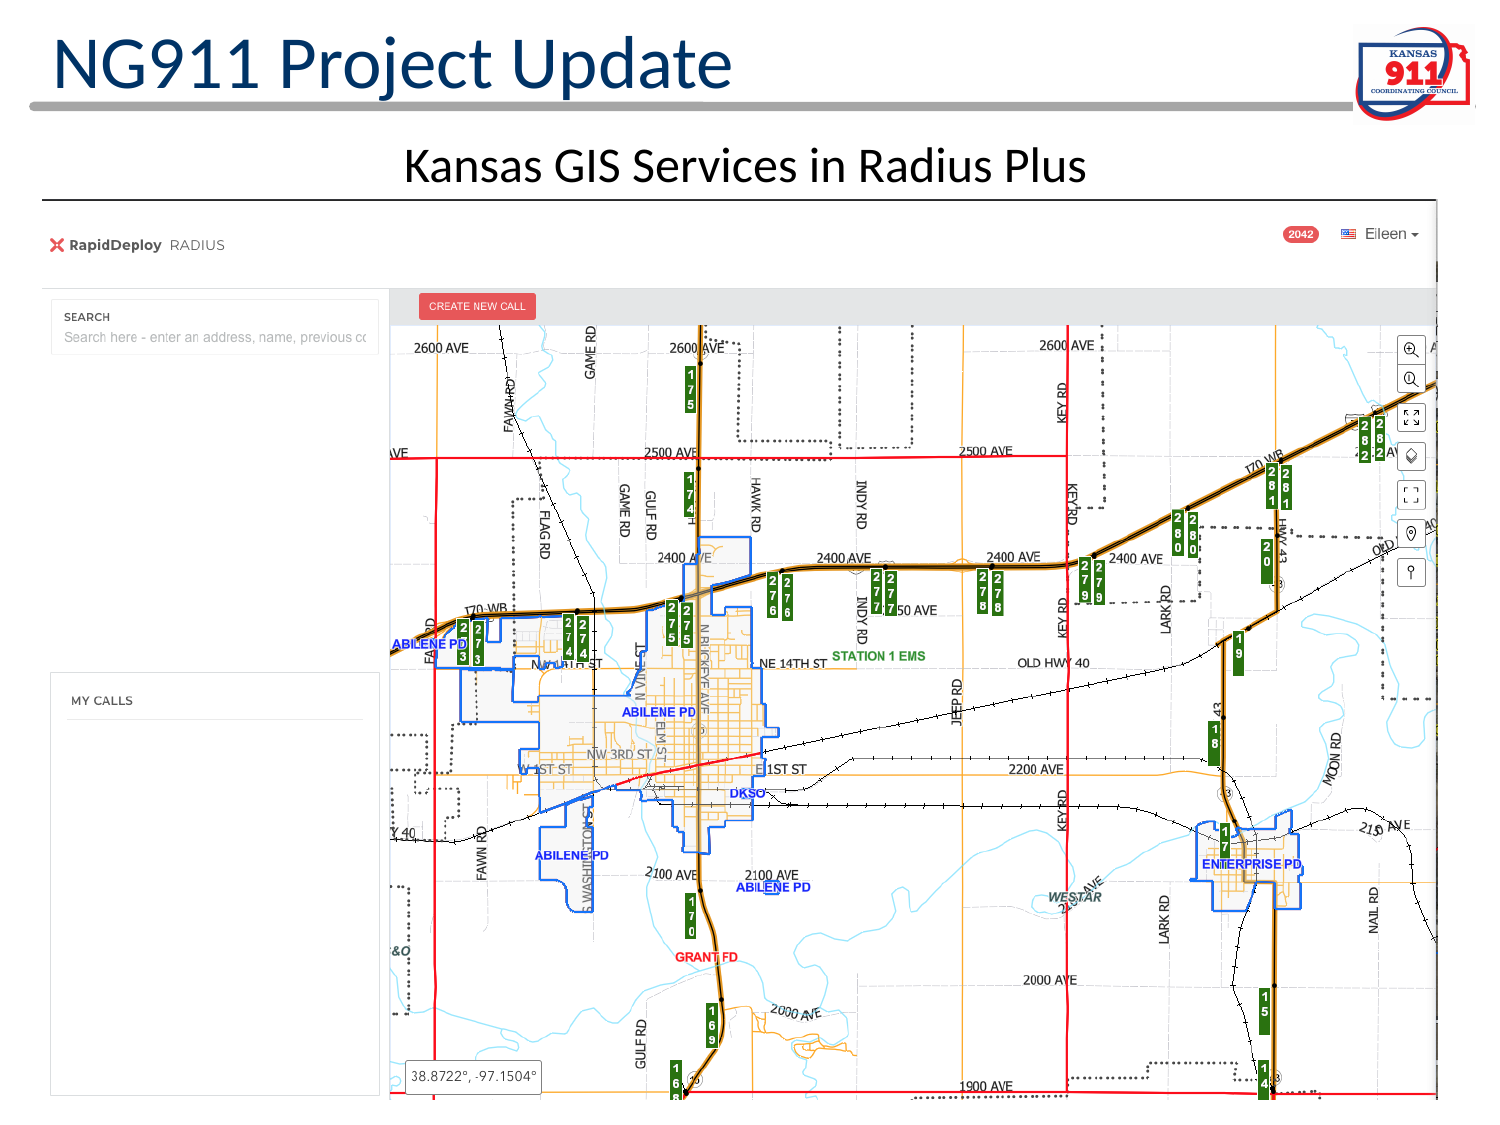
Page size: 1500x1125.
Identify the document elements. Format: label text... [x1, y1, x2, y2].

text_box Kansas GIS Services in Radius Plus [367, 124, 1125, 198]
picture [1353, 24, 1476, 126]
text_box NG911 Project Update [37, 6, 750, 106]
picture [42, 199, 1438, 1101]
text_box NG911 Project Update [37, 107, 750, 112]
